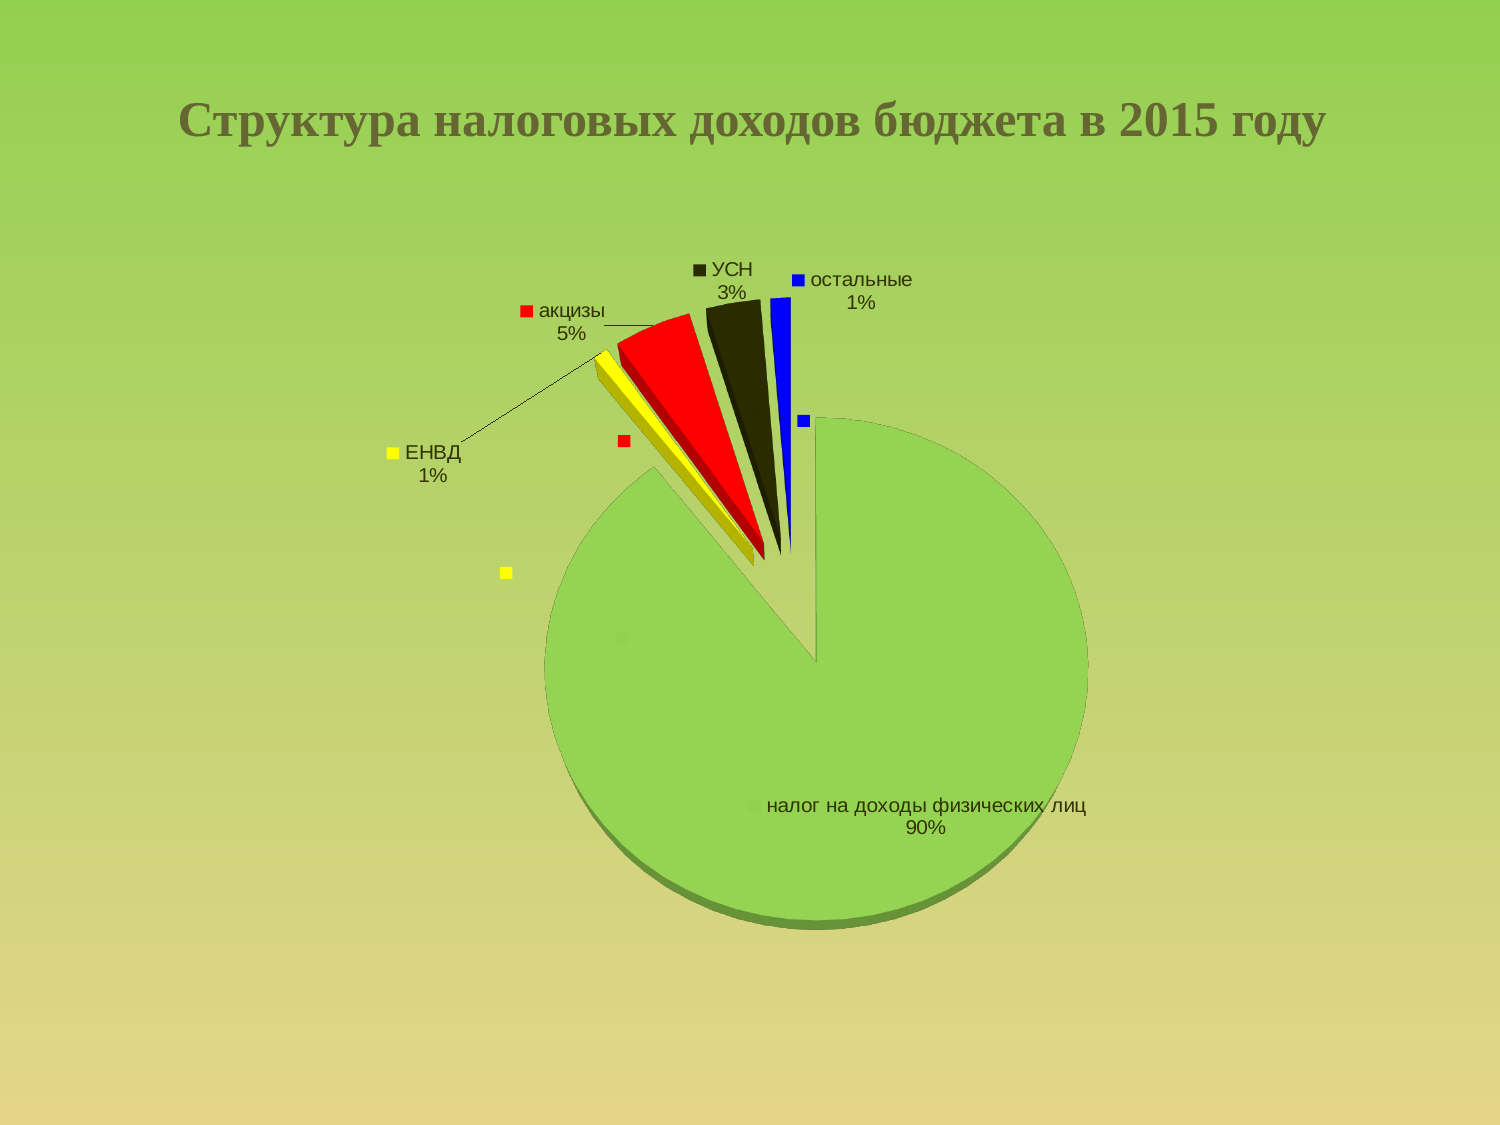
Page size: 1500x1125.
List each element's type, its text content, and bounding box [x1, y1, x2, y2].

title Структура налоговых доходов бюджета в 2015 году [40, 23, 1464, 209]
chart [100, 231, 1400, 1012]
